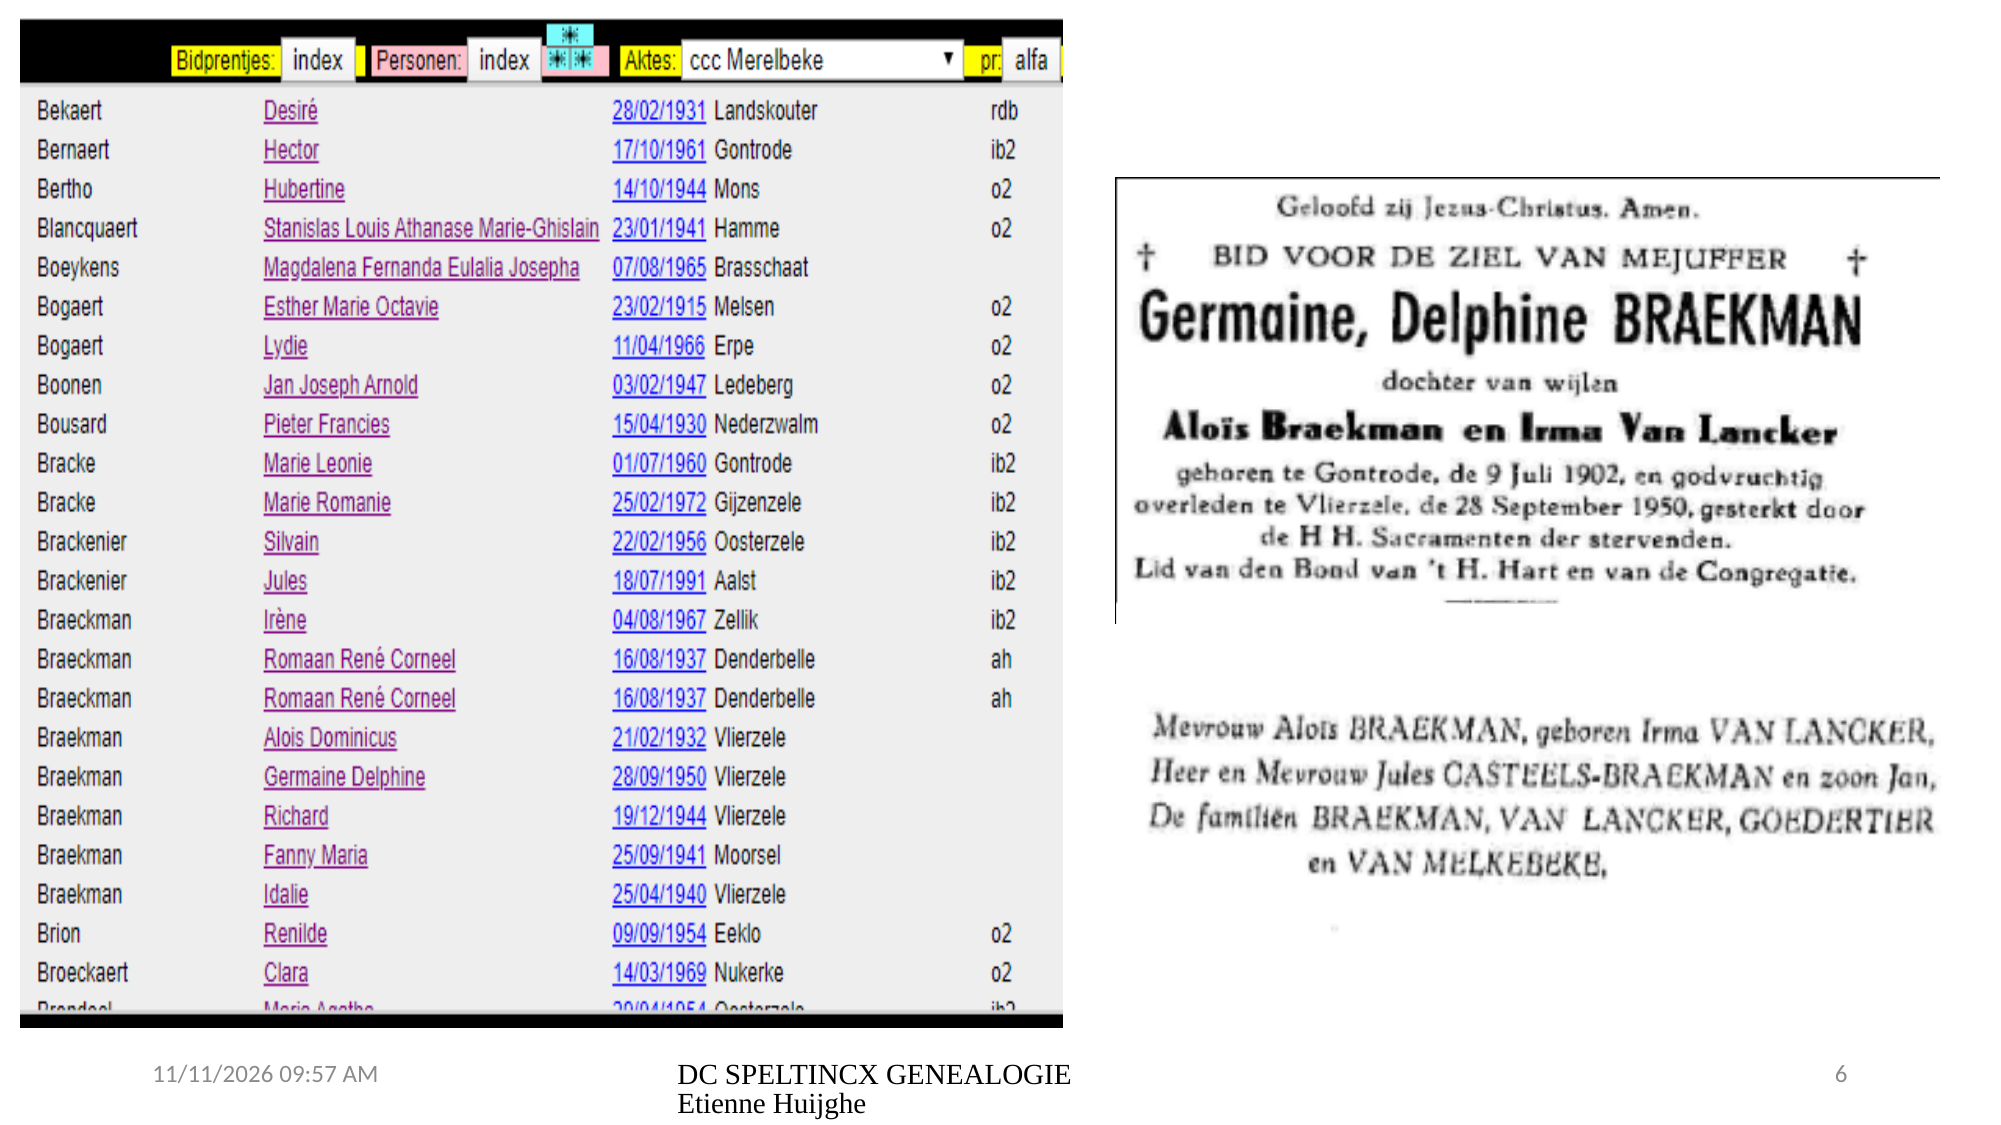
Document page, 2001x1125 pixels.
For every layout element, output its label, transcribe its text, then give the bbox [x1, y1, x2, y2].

footer DC SPELTINCX GENEALOGIE Etienne Huijghe [662, 1042, 1338, 1103]
slide_number 6 [1727, 1042, 1863, 1103]
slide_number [137, 1042, 588, 1103]
picture [1114, 177, 1978, 1125]
picture [20, 18, 1063, 1028]
